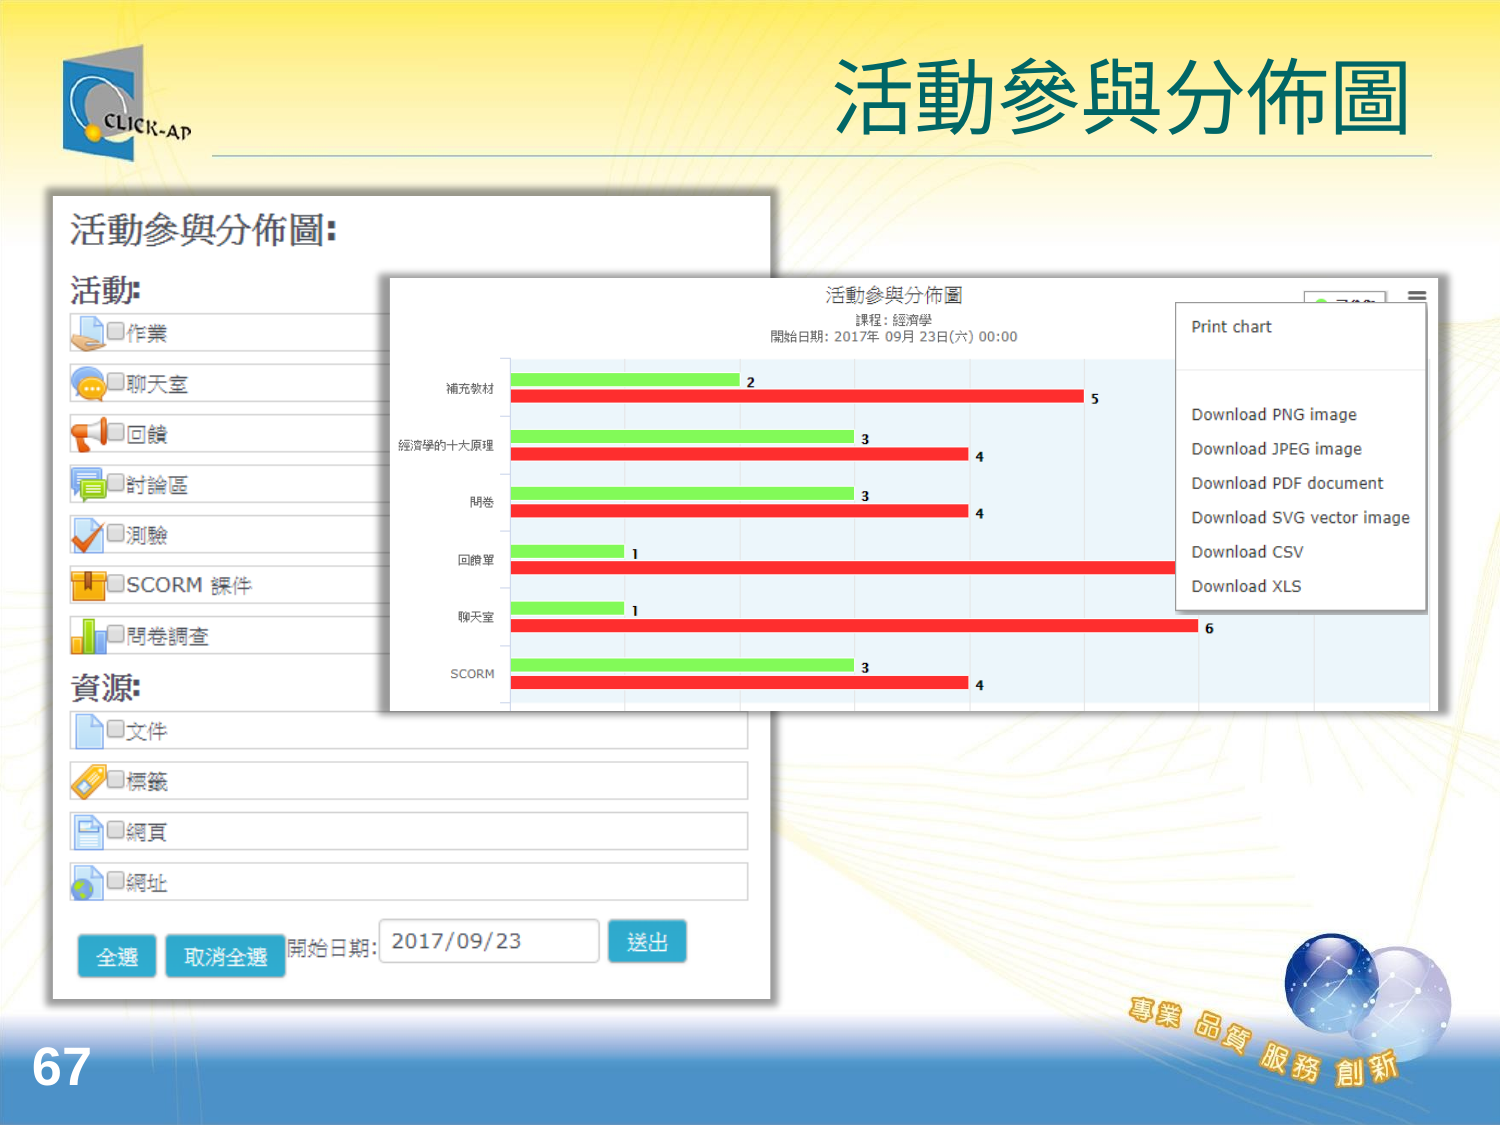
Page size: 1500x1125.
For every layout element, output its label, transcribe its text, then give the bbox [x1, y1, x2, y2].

text_box [1175, 302, 1428, 615]
picture [0, 0, 1500, 1125]
text_box [52, 196, 771, 999]
text_box [35, 177, 789, 1017]
title 活動參與分佈圖 [83, 42, 1417, 233]
text_box [368, 263, 1460, 726]
text_box [389, 278, 1439, 711]
slide_number 67 [27, 1033, 97, 1125]
